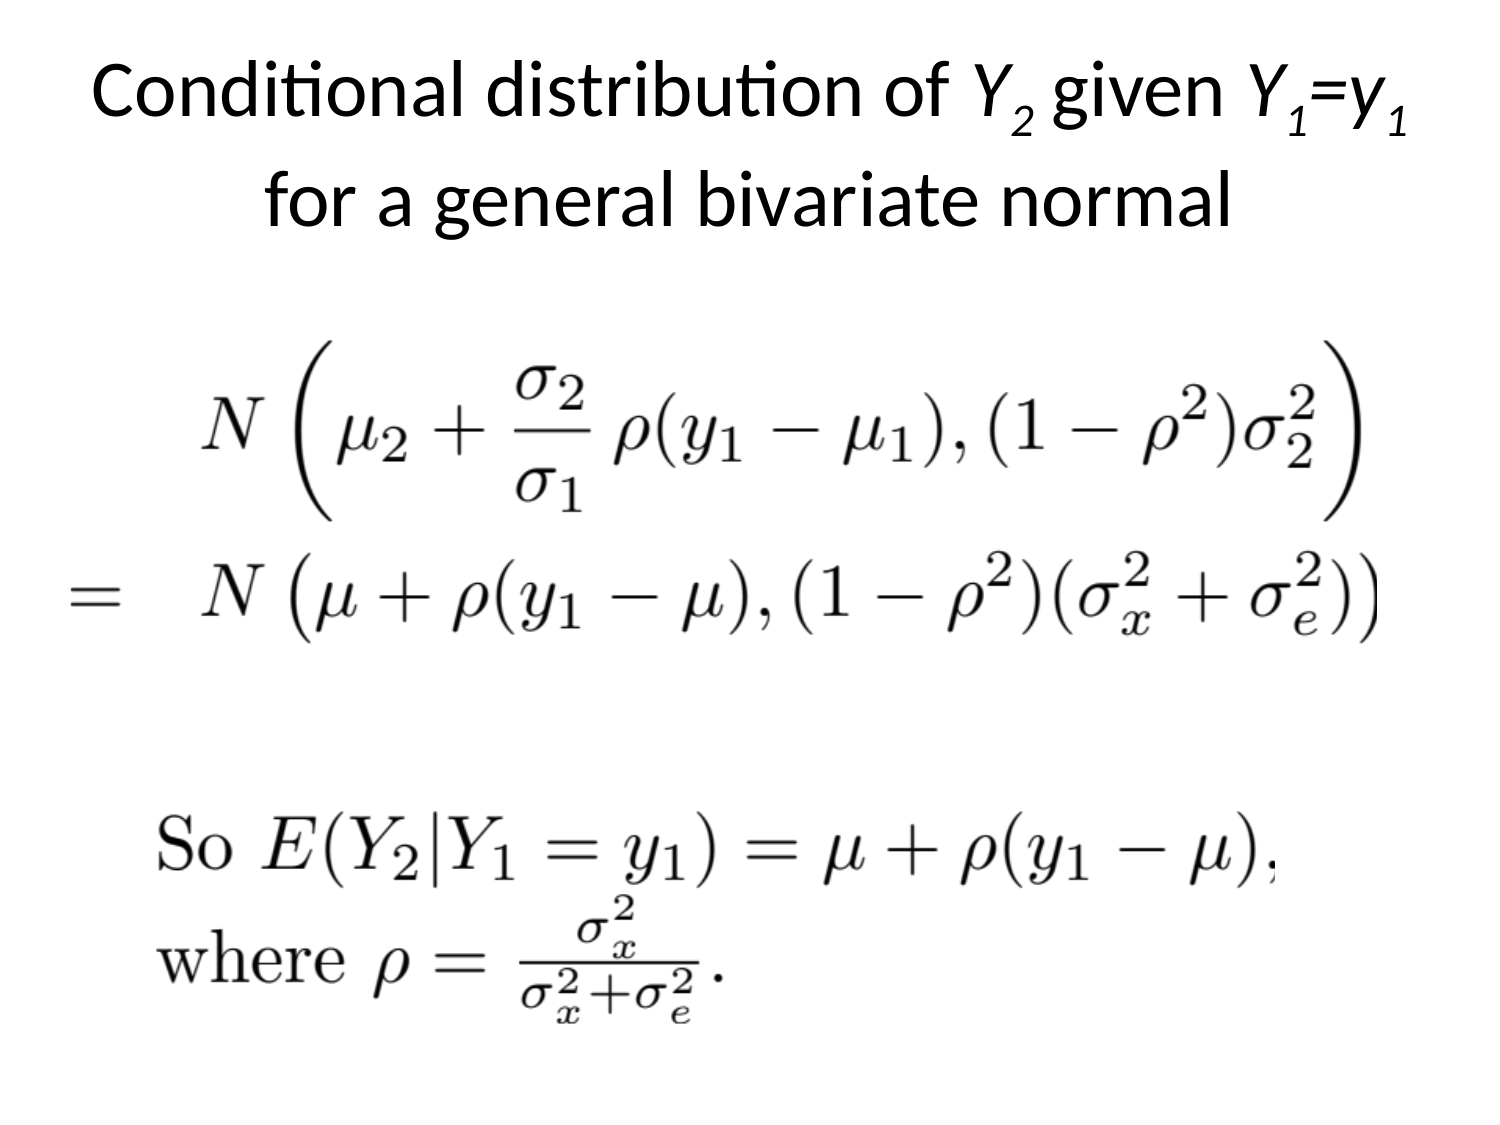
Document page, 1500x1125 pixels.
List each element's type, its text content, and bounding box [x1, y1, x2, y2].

picture [70, 339, 1378, 645]
title Conditional distribution of Y2 given Y1=y1 for a general bivariate normal [0, 26, 1500, 252]
picture [155, 810, 1276, 1024]
